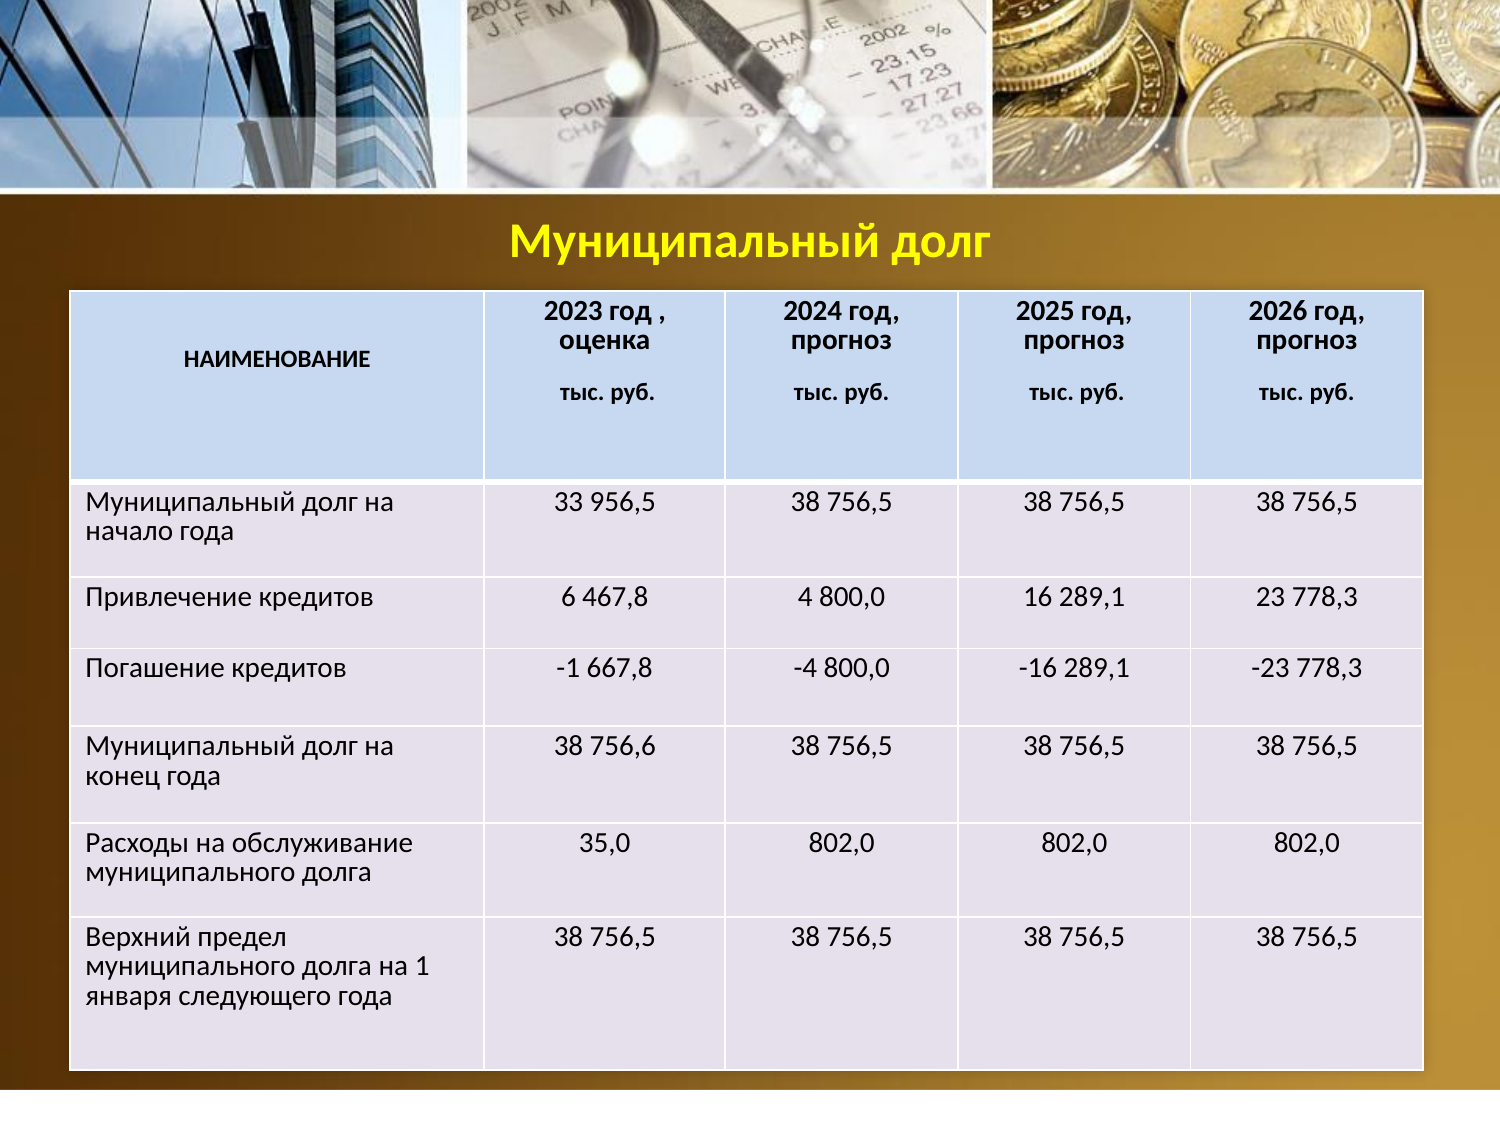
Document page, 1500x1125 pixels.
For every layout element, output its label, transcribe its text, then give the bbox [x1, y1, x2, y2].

table_cell 38 756,5 [959, 727, 1190, 822]
table_cell 38 756,5 [959, 918, 1190, 1069]
table_cell -23 778,3 [1191, 649, 1422, 725]
table_cell Верхний предел муниципального долга на 1 января следующего года [71, 918, 483, 1069]
table_cell 16 289,1 [959, 578, 1190, 648]
table_cell 38 756,6 [485, 727, 724, 822]
table_cell -1 667,8 [485, 649, 724, 725]
table_cell 38 756,5 [1191, 485, 1422, 576]
table_cell Привлечение кредитов [71, 578, 483, 648]
table_cell 38 756,5 [1191, 918, 1422, 1069]
table_cell 38 756,5 [726, 485, 957, 576]
table_header 2024 год, прогноз тыс. руб. [726, 292, 957, 479]
table_cell 35,0 [485, 824, 724, 916]
table_cell 38 756,5 [726, 727, 957, 822]
table_cell 38 756,5 [959, 485, 1190, 576]
text_box [0, 1088, 1500, 1125]
table_cell 4 800,0 [726, 578, 957, 648]
table_cell Расходы на обслуживание муниципального долга [71, 824, 483, 916]
table_cell Муниципальный долг на начало года [71, 485, 483, 576]
table_header 2026 год, прогноз тыс. руб. [1191, 292, 1422, 479]
table_cell Муниципальный долг на конец года [71, 727, 483, 822]
table_cell -4 800,0 [726, 649, 957, 725]
table_cell 6 467,8 [485, 578, 724, 648]
table_cell 38 756,5 [485, 918, 724, 1069]
table_cell 802,0 [1191, 824, 1422, 916]
table_cell 38 756,5 [1191, 727, 1422, 822]
table_header 2023 год , оценка тыс. руб. [485, 292, 724, 479]
table_cell 802,0 [959, 824, 1190, 916]
table_header 2025 год, прогноз тыс. руб. [959, 292, 1190, 479]
picture [0, 0, 1500, 1088]
table_cell -16 289,1 [959, 649, 1190, 725]
table_cell 38 756,5 [726, 918, 957, 1069]
table_header НАИМЕНОВАНИЕ [71, 292, 483, 479]
table_cell Погашение кредитов [71, 649, 483, 725]
table_cell 802,0 [726, 824, 957, 916]
table_cell 23 778,3 [1191, 578, 1422, 648]
table_cell 33 956,5 [485, 485, 724, 576]
title Муниципальный долг [75, 196, 1425, 279]
